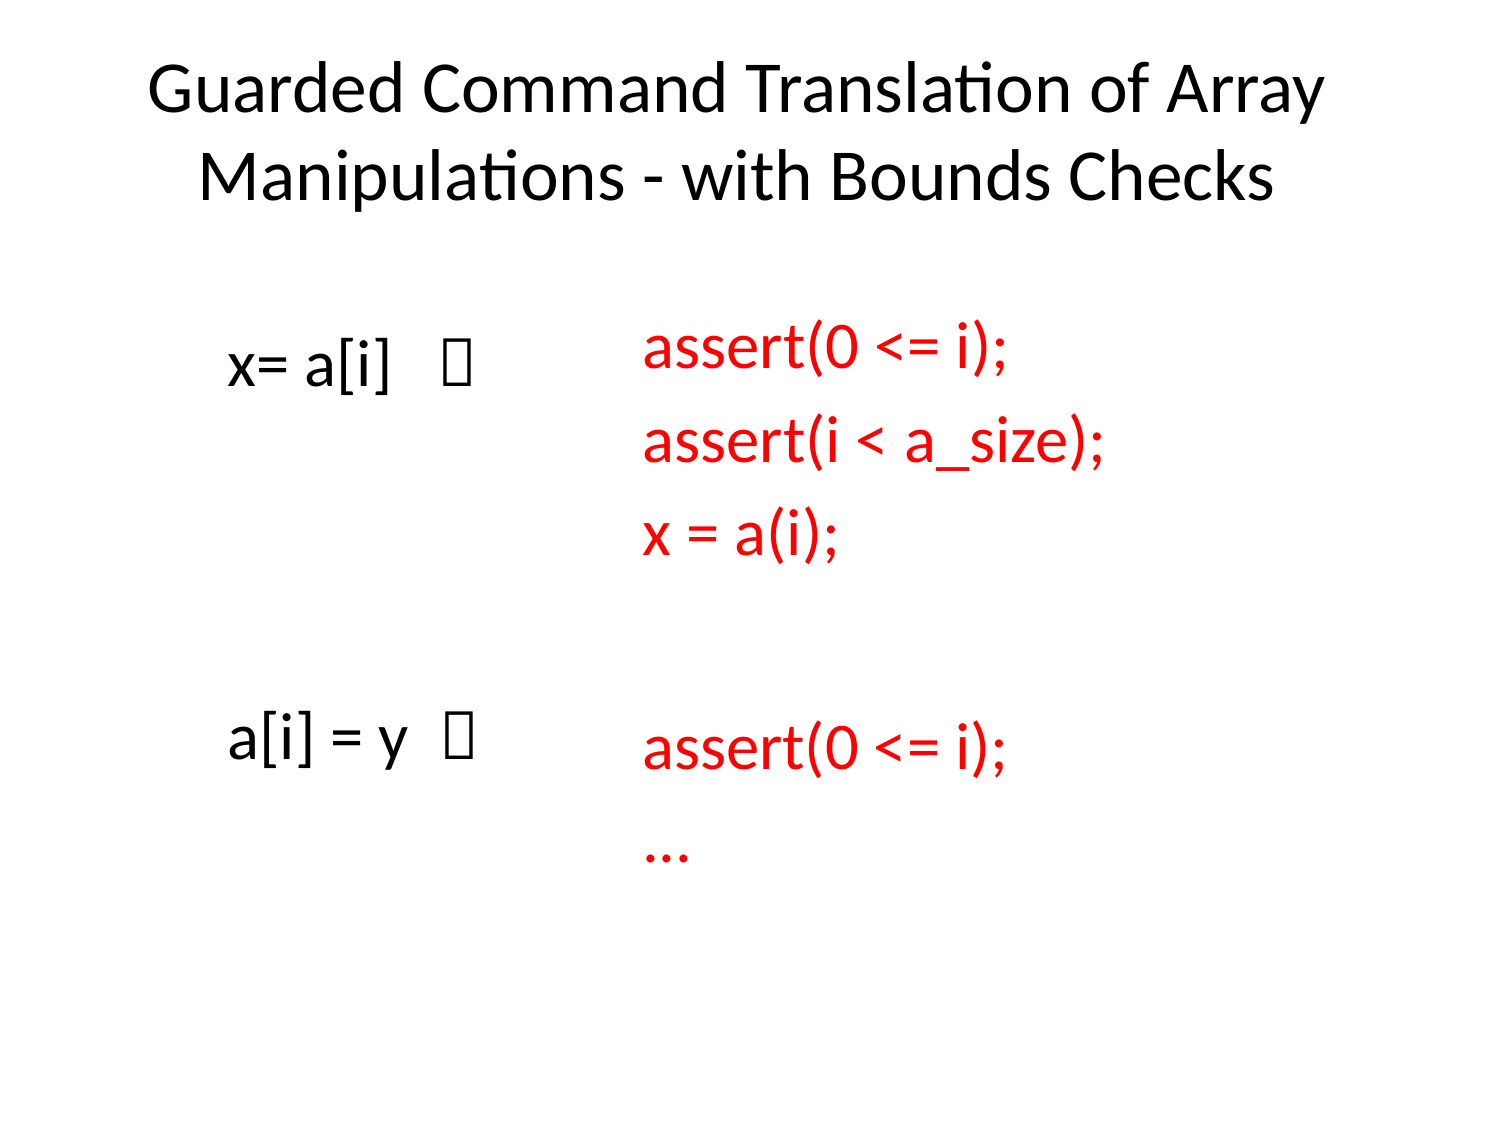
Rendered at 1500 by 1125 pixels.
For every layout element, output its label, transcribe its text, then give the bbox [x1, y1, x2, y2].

title Guarded Command Translation of Array Manipulations - with Bounds Checks [24, 29, 1450, 225]
text_box assert(0 <= i); assert(i < a_size); x = a(i); [627, 294, 1122, 577]
text_box assert(0 <= i); ... [627, 695, 1024, 883]
list x= a[i]  a[i] = y  [212, 312, 538, 1055]
